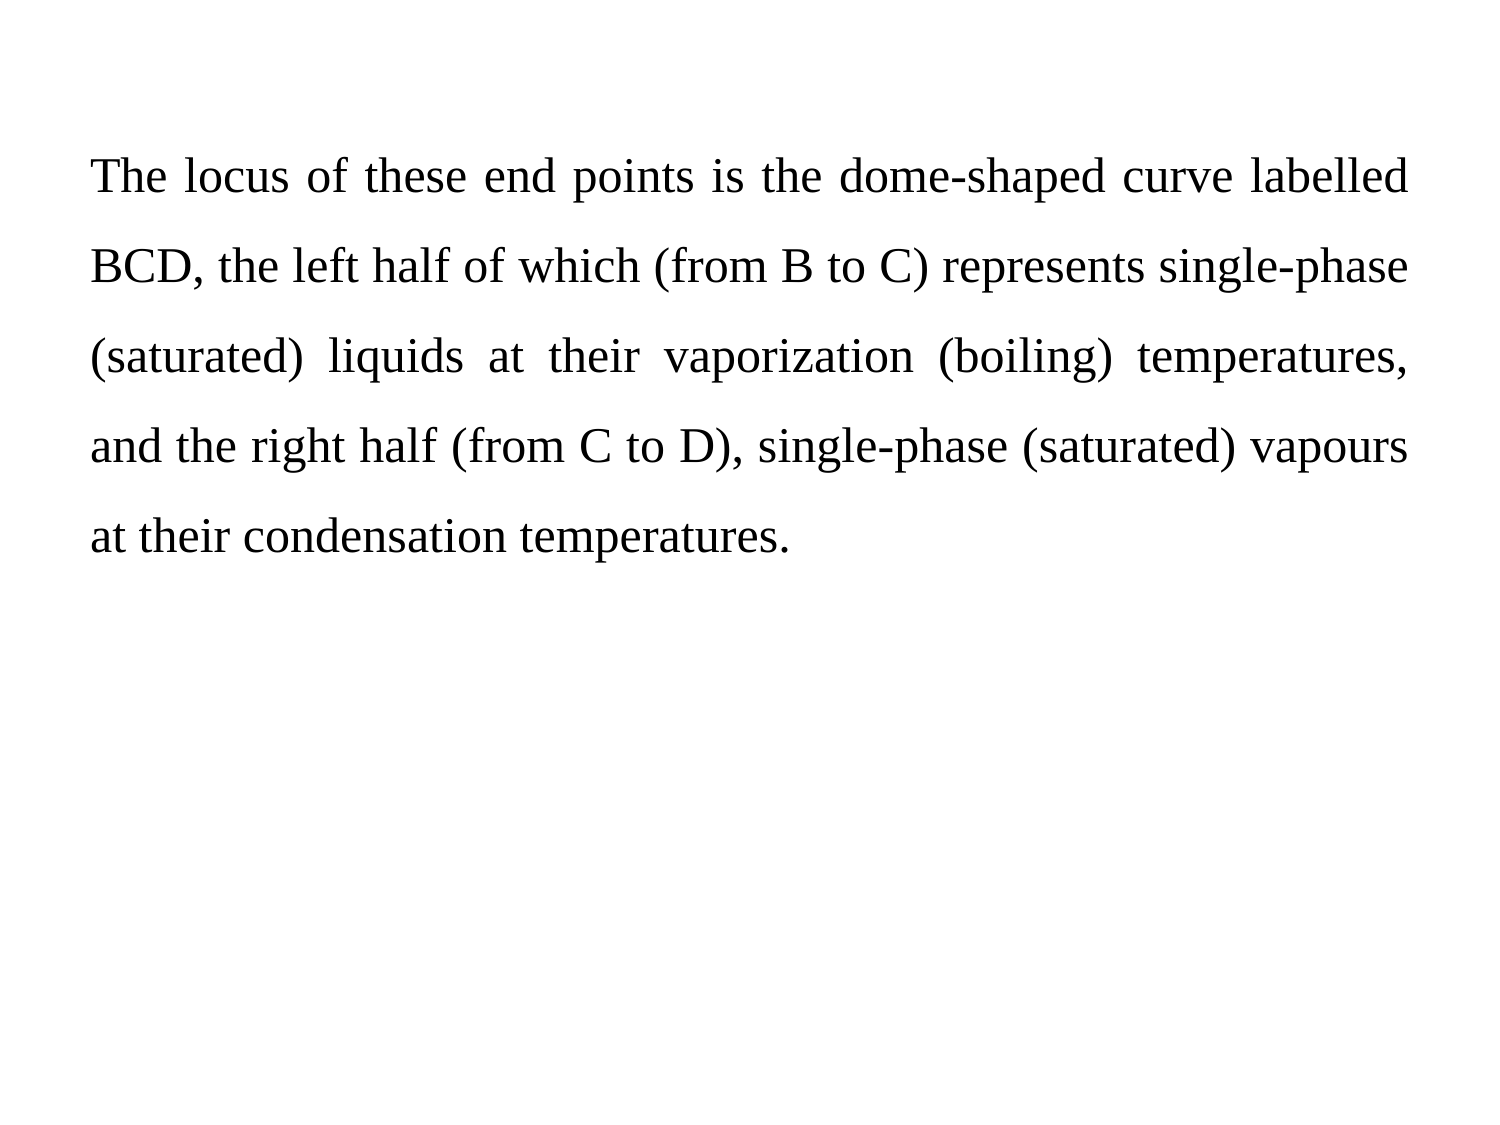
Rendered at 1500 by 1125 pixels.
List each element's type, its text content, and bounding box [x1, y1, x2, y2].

list The locus of these end points is the dome-shaped curve labelled BCD, the left half of which (from B to C) represents single-phase (saturated) liquids at their vaporization (boiling) temperatures, and the right half (from C to D), single-phase (saturated) vapours at their condensation temperatures. [75, 105, 1425, 1005]
